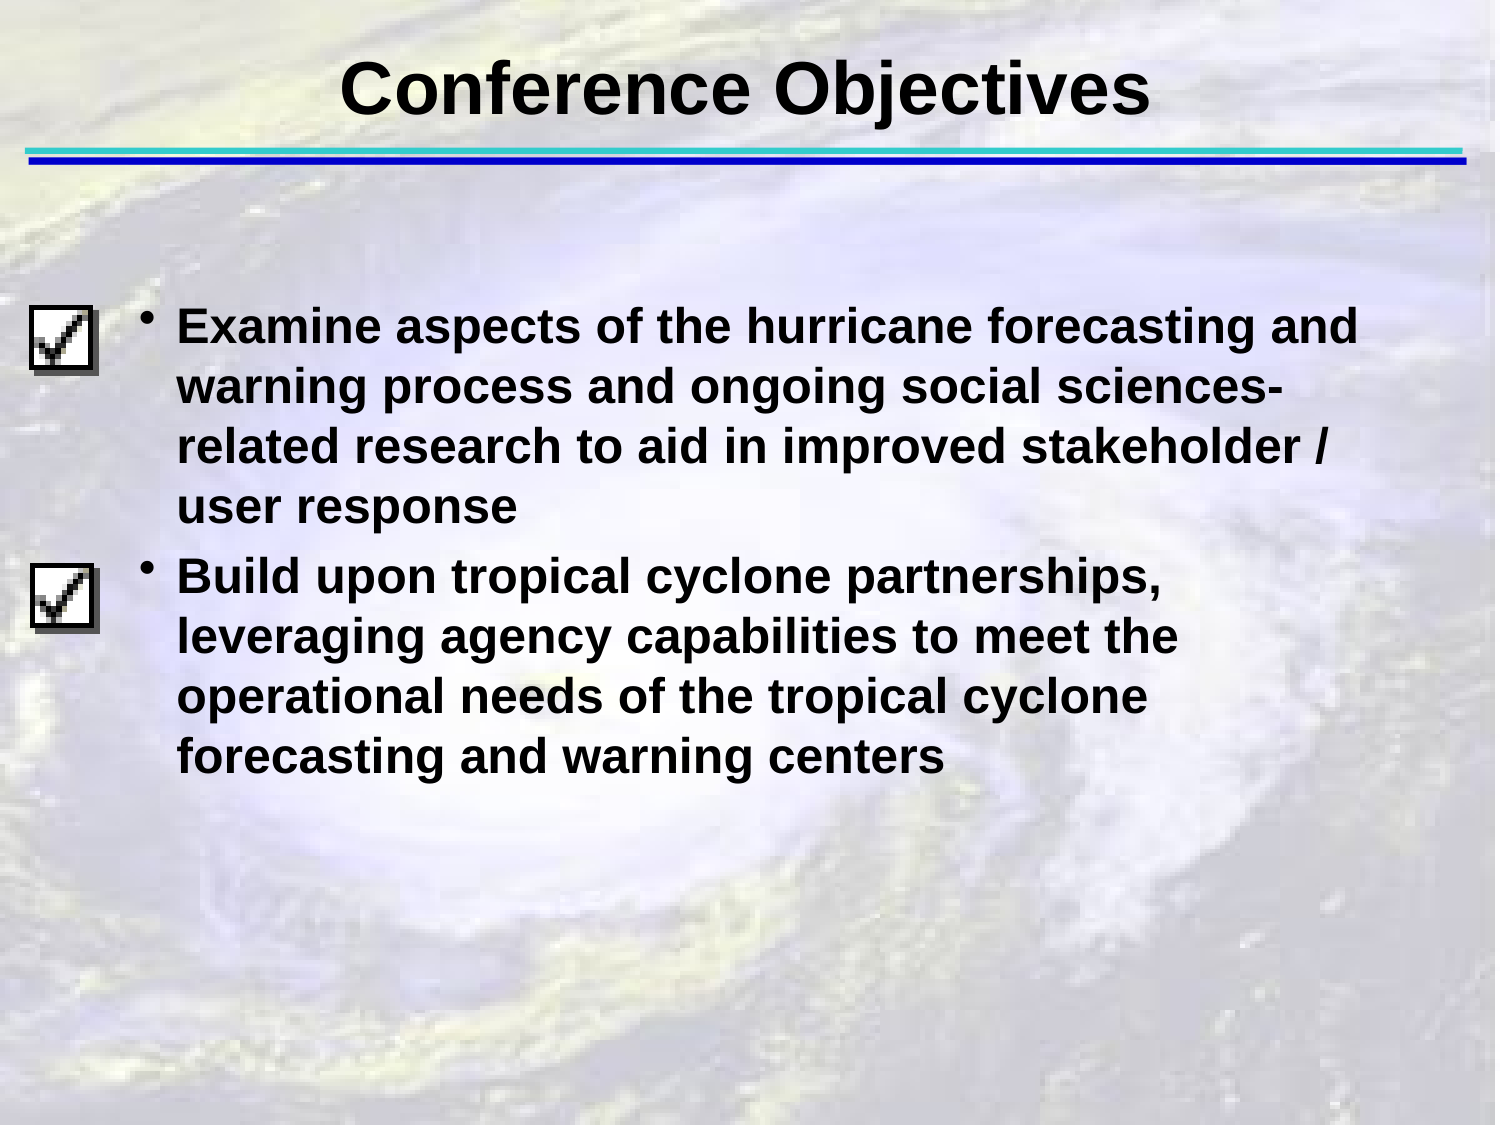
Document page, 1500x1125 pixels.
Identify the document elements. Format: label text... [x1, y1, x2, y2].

list Examine aspects of the hurricane forecasting and warning process and ongoing social sciences-related research to aid in improved stakeholder / user response Build upon tropical cyclone partnerships, leveraging agency capabilities to meet the operational needs of the tropical cyclone forecasting and warning centers [123, 285, 1427, 1107]
picture [0, 0, 1500, 1125]
text_box Conference Objectives [106, 32, 1387, 138]
